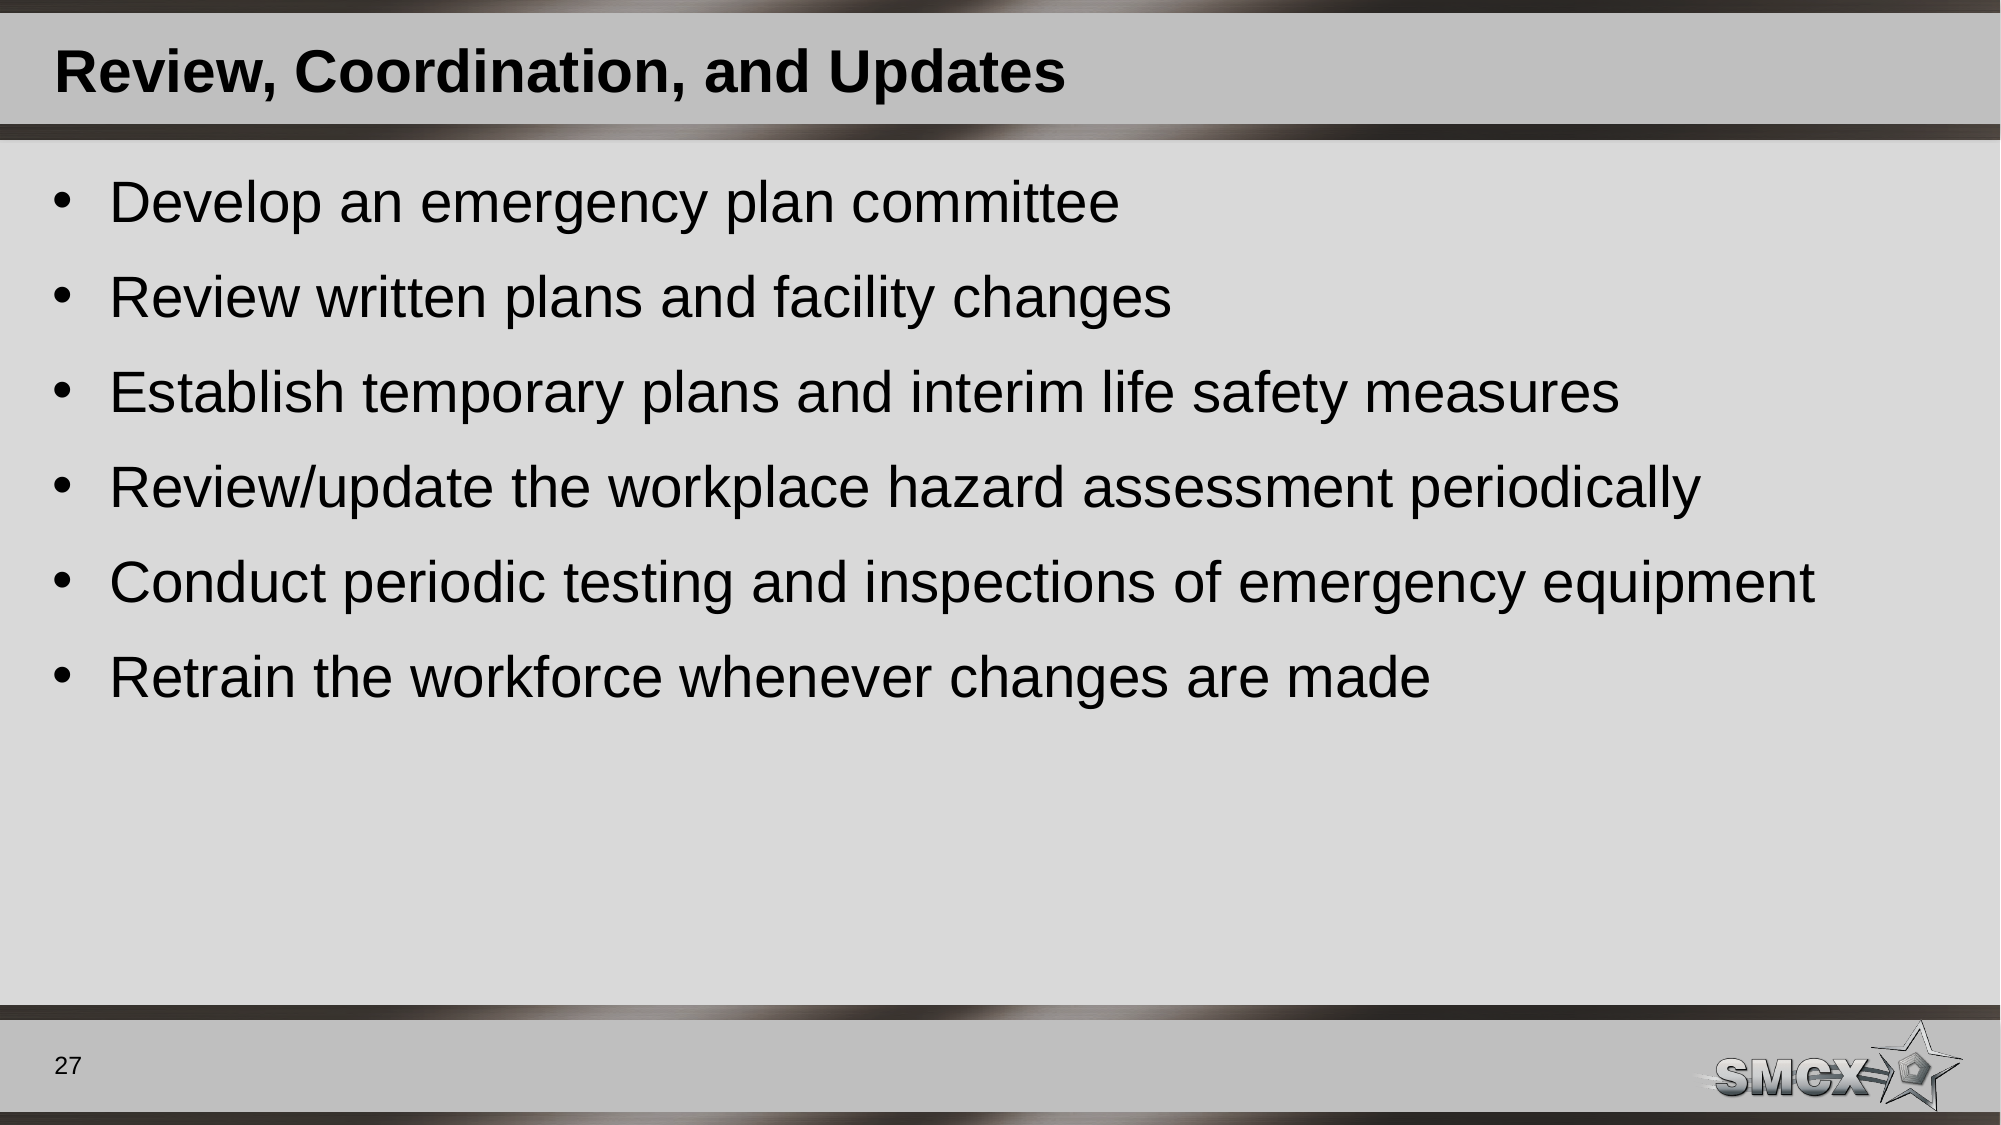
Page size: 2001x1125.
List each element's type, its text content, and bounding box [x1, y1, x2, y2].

title Review, Coordination, and Updates [39, 21, 1980, 115]
list Develop an emergency plan committee Review written plans and facility changes Establish temporary plans and interim life safety measures Review/update the workplace hazard assessment periodically Conduct periodic testing and inspections of emergency equipment Retrain the workforce whenever changes are made [37, 156, 1963, 982]
slide_number 27 [39, 1035, 190, 1095]
picture [0, 124, 2001, 140]
picture [0, 1005, 2001, 1125]
picture [0, 0, 2001, 13]
